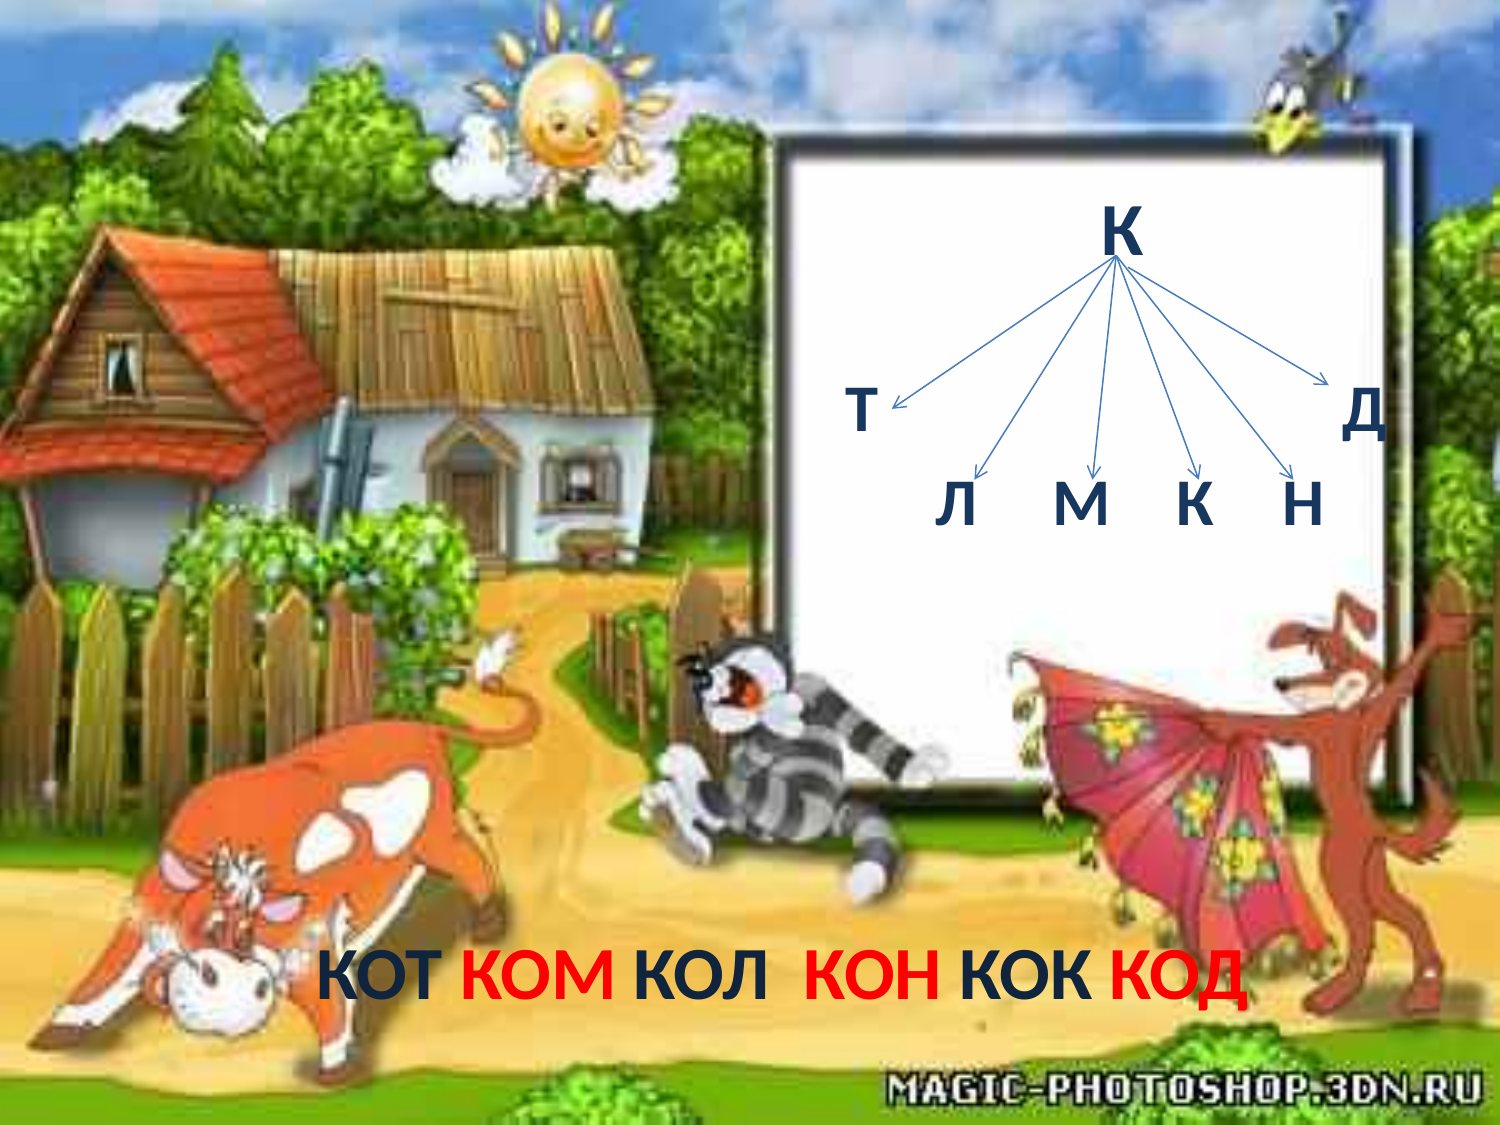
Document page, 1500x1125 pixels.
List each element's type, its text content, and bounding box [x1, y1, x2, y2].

list К Т Д Л М К Н [785, 172, 1425, 646]
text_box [974, 255, 1090, 480]
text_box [1092, 255, 1112, 480]
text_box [891, 255, 972, 410]
picture [0, 0, 1500, 1125]
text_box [1115, 255, 1294, 480]
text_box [1127, 266, 1329, 386]
text_box КОТ КОМ КОЛ КОН КОК КОД [218, 916, 1365, 1035]
